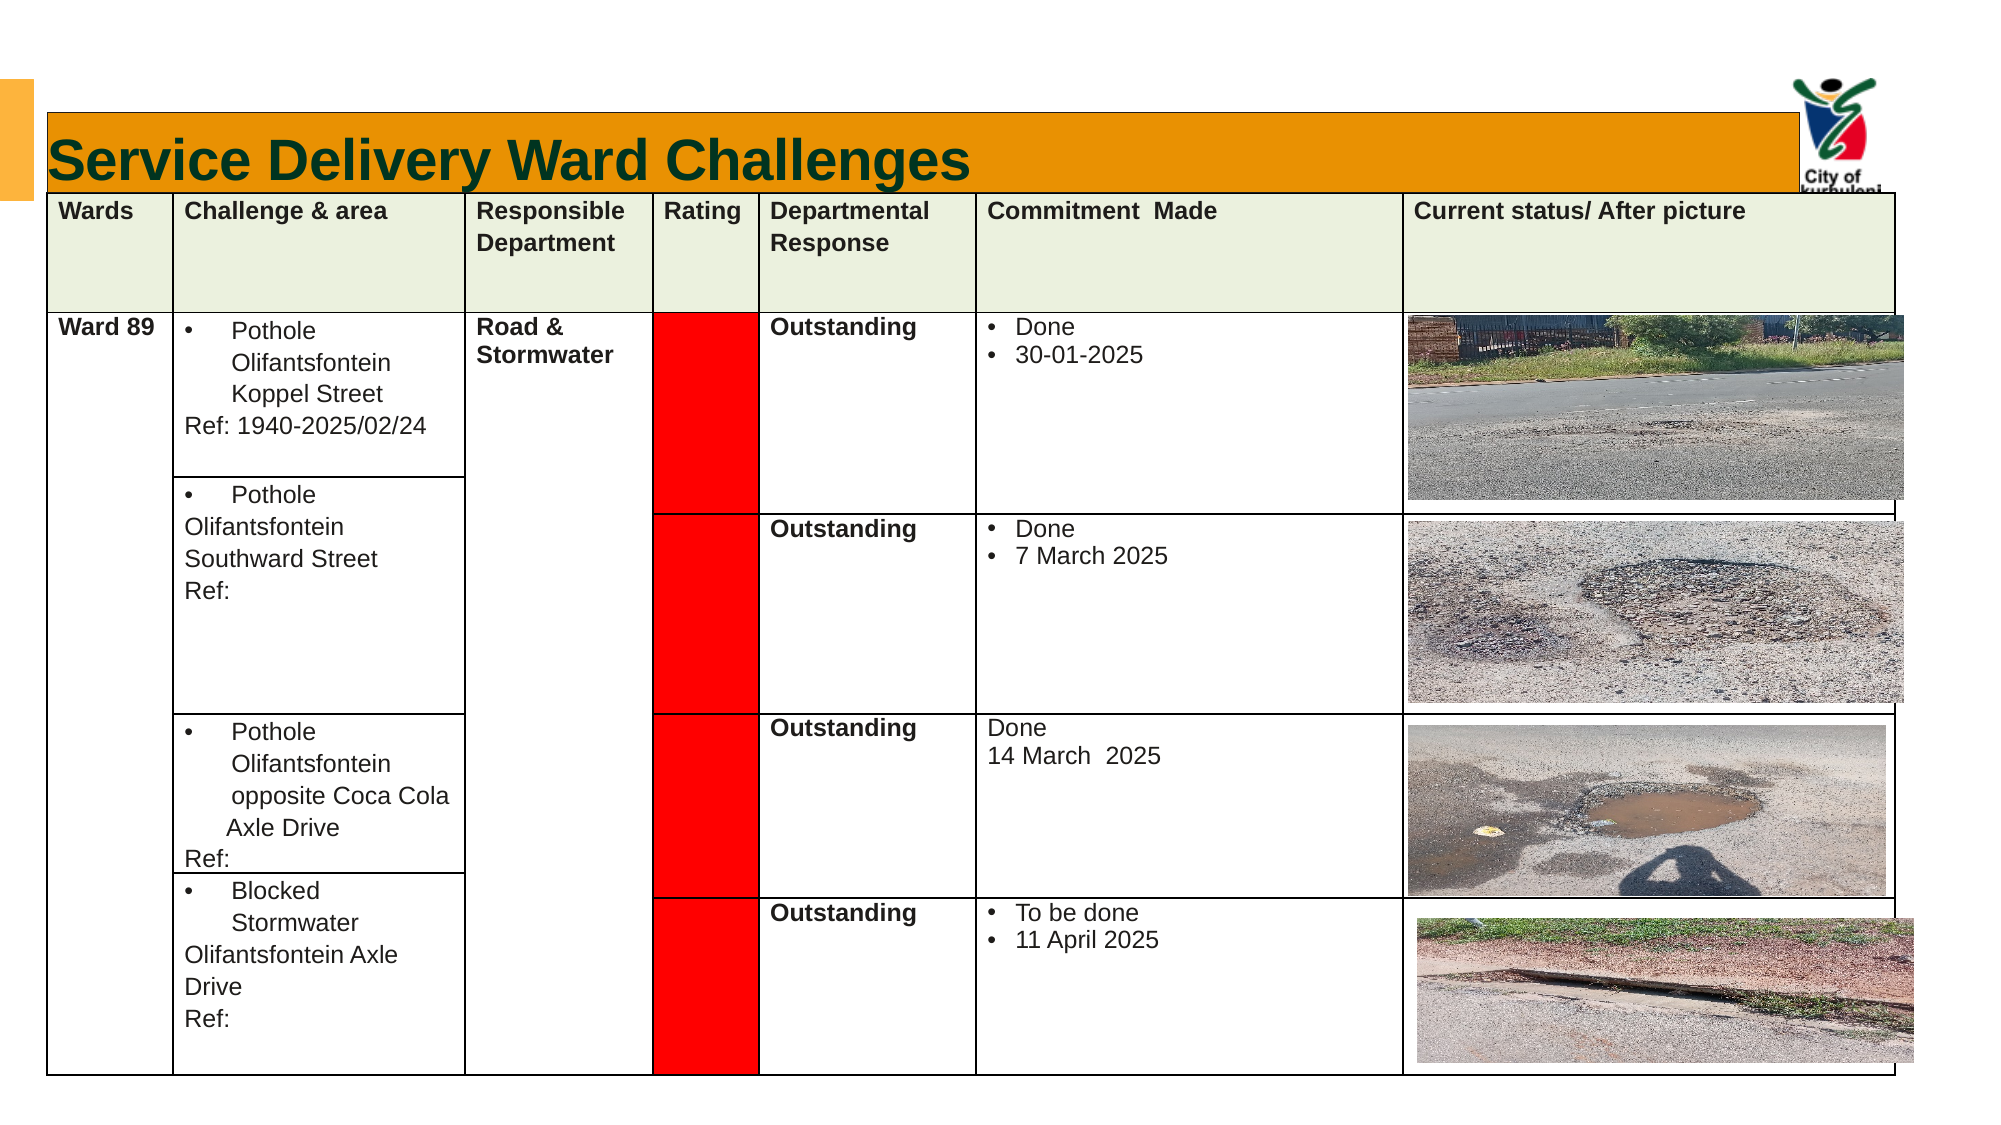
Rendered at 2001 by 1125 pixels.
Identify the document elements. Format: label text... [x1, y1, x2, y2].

table_cell Blocked Stormwater Olifantsfontein Axle Drive Ref: [174, 874, 464, 1074]
picture [1407, 521, 1905, 704]
table_cell Outstanding [760, 313, 975, 513]
table_cell [1404, 899, 1894, 1074]
table_header Wards [48, 194, 172, 312]
table_cell To be done 11 April 2025 [977, 899, 1402, 1074]
table_cell Road & Stormwater [466, 313, 652, 1074]
table_cell [654, 715, 758, 897]
table_header Responsible Department [466, 194, 652, 312]
table_cell Outstanding [760, 899, 975, 1074]
picture [1789, 78, 1881, 192]
table_cell Done 14 March 2025 [977, 715, 1402, 897]
picture [1407, 724, 1887, 896]
table_cell [1404, 708, 1894, 713]
table_cell [654, 899, 758, 1074]
table_cell [1404, 515, 1894, 523]
table_cell Pothole Olifantsfontein Southward Street Ref: [174, 478, 464, 713]
table_cell Ward 89 [48, 313, 172, 1074]
table_cell Done 7 March 2025 [977, 515, 1402, 713]
table_cell [1404, 715, 1894, 897]
table_cell Outstanding [760, 715, 975, 897]
table_header Commitment Made [977, 194, 1402, 312]
picture [1416, 917, 1914, 1064]
title Service Delivery Ward Challenges [47, 112, 1800, 193]
table_cell Outstanding [760, 515, 975, 713]
table_cell [654, 515, 758, 713]
table_header Current status/ After picture [1404, 194, 1894, 312]
picture [1407, 315, 1905, 500]
table_header Rating [654, 194, 758, 312]
table_header Challenge & area [174, 194, 464, 312]
table_cell Pothole Olifantsfontein Koppel Street Ref: 1940-2025/02/24 [174, 313, 464, 476]
table_cell [1404, 505, 1894, 513]
table_header Departmental Response [760, 194, 975, 312]
table_cell Pothole Olifantsfontein opposite Coca Cola Axle Drive Ref: [174, 715, 464, 872]
table_cell Done 30-01-2025 [977, 313, 1402, 513]
table_cell [654, 313, 758, 513]
